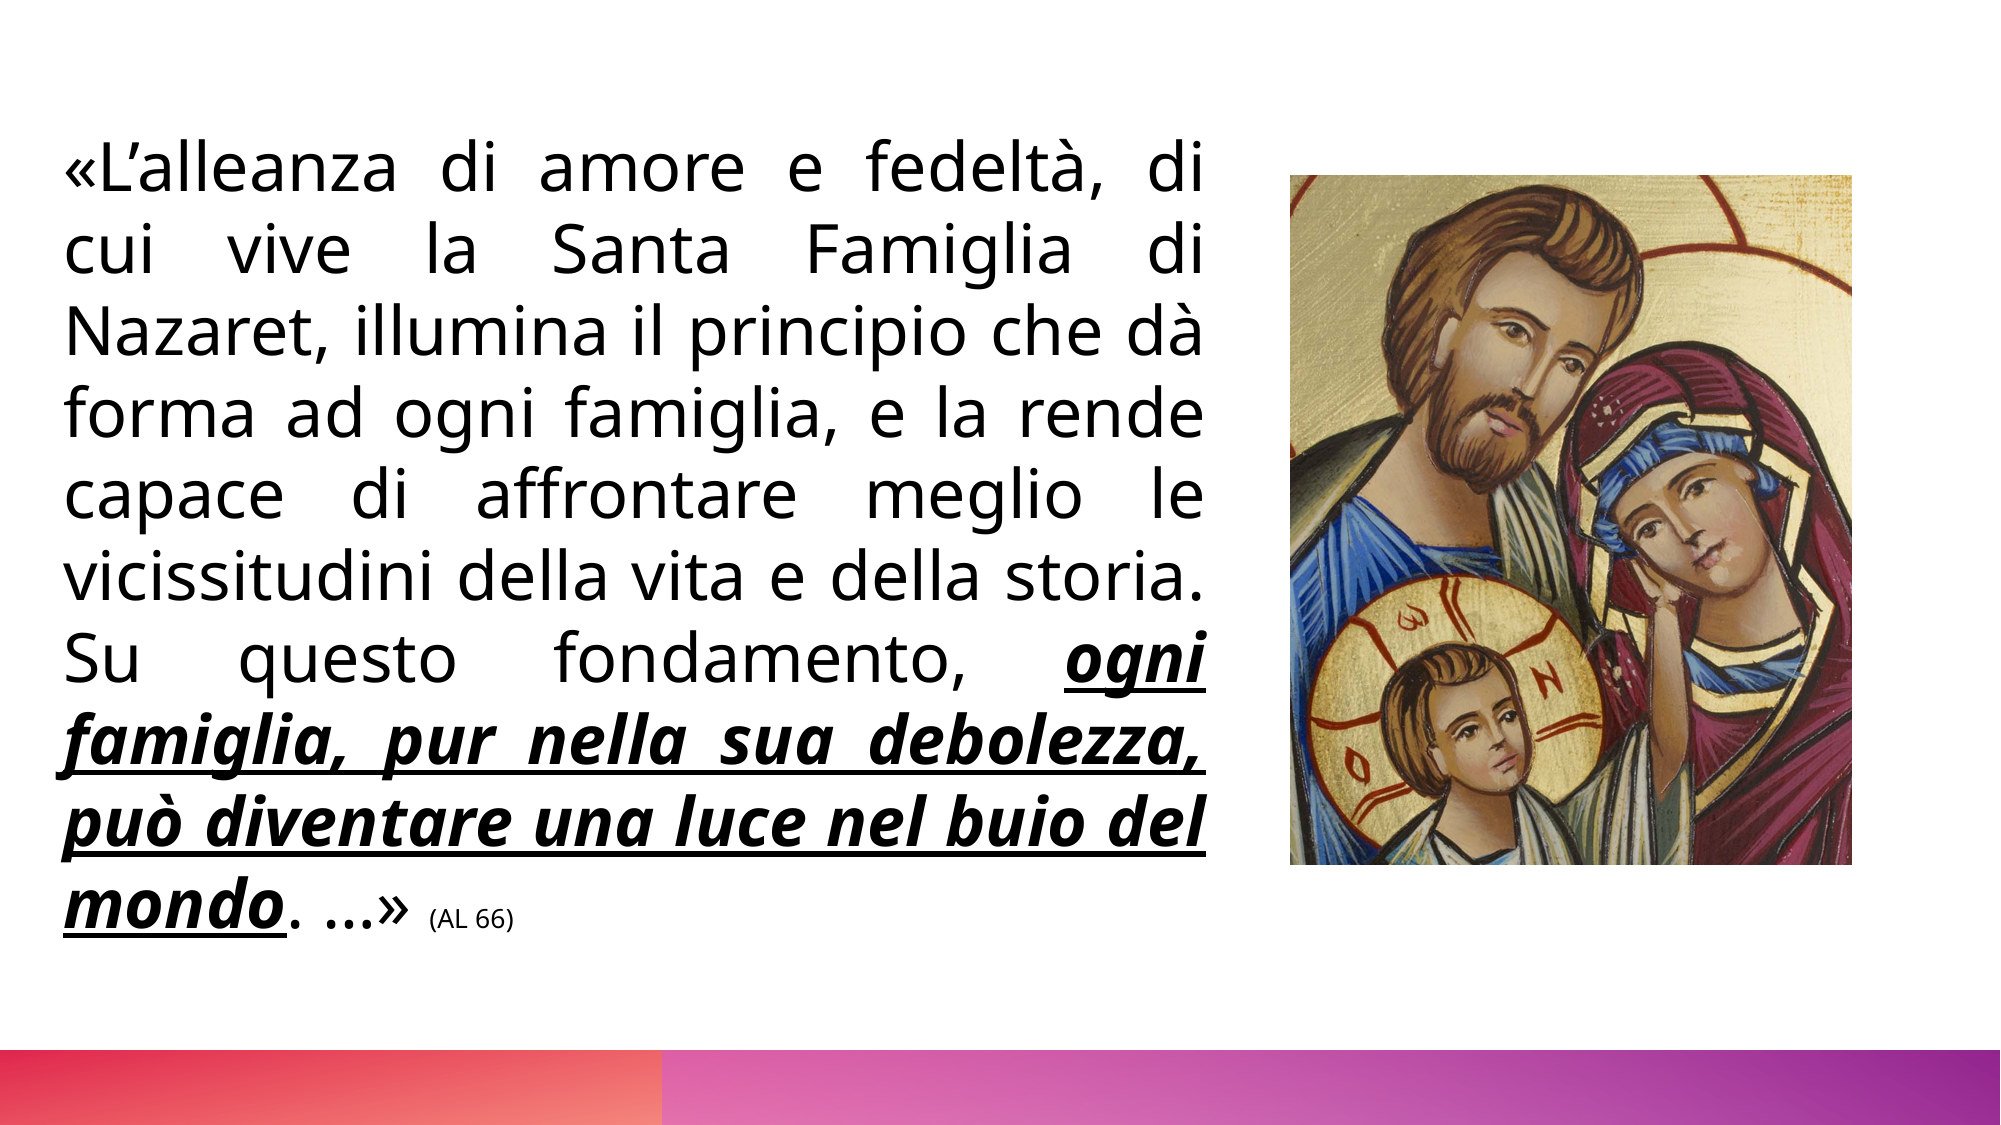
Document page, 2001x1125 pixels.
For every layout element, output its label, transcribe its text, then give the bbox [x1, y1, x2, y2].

picture [1290, 175, 1852, 865]
list «L’alleanza di amore e fedeltà, di cui vive la Santa Famiglia di Nazaret, illumina il principio che dà forma ad ogni famiglia, e la rende capace di affrontare meglio le vicissitudini della vita e della storia. Su questo fondamento, ogni famiglia, pur nella sua debolezza, può diventare una luce nel buio del mondo. …» (AL 66) [63, 123, 1207, 946]
